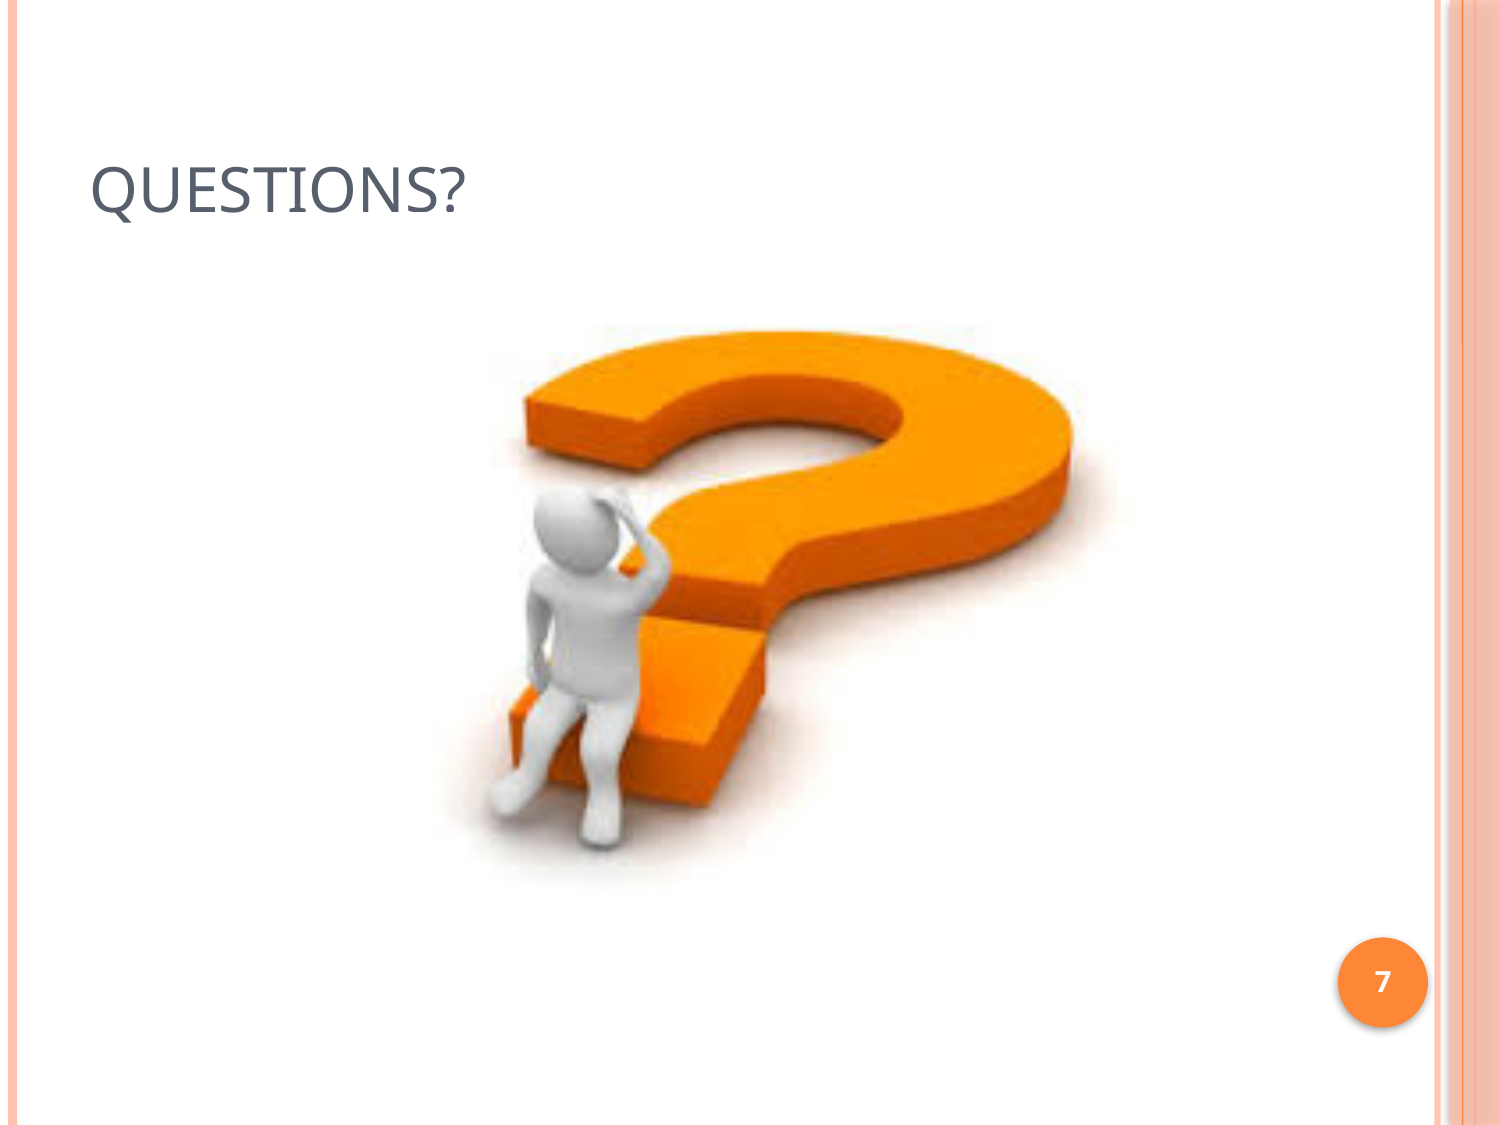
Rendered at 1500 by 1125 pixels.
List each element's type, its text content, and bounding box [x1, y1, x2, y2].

slide_number 7 [1333, 940, 1434, 1027]
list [349, 211, 1151, 1013]
title Questions? [75, 45, 1300, 233]
